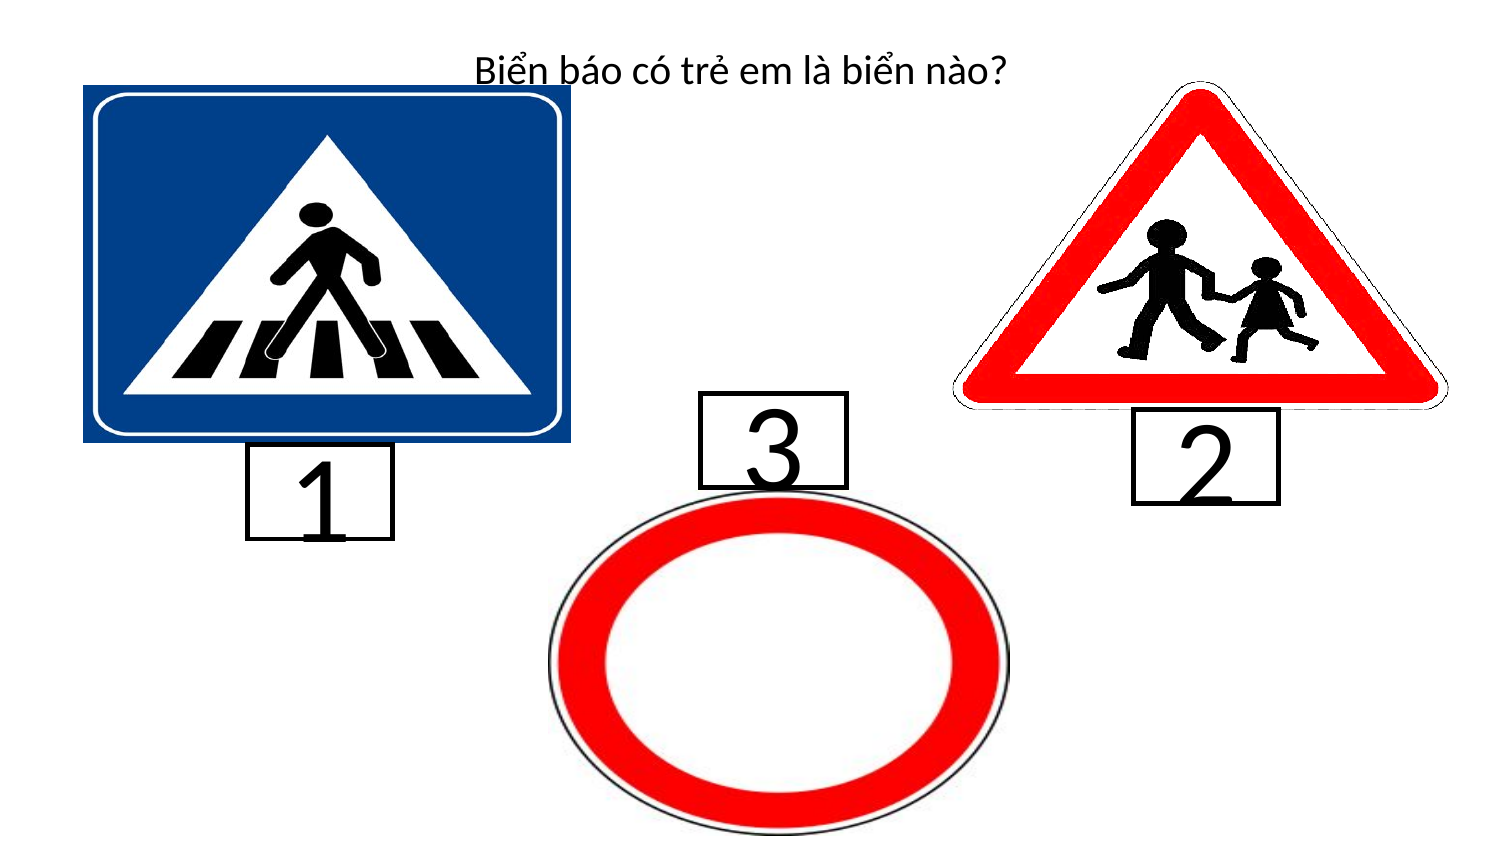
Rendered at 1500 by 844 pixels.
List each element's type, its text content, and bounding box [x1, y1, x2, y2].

text_box Biển báo có trẻ em là biển nào? [459, 35, 1024, 101]
picture [548, 490, 1010, 836]
picture [83, 85, 571, 443]
picture [952, 81, 1460, 410]
text_box 2 [1132, 410, 1280, 505]
text_box 1 [246, 444, 394, 540]
text_box 3 [700, 392, 847, 489]
